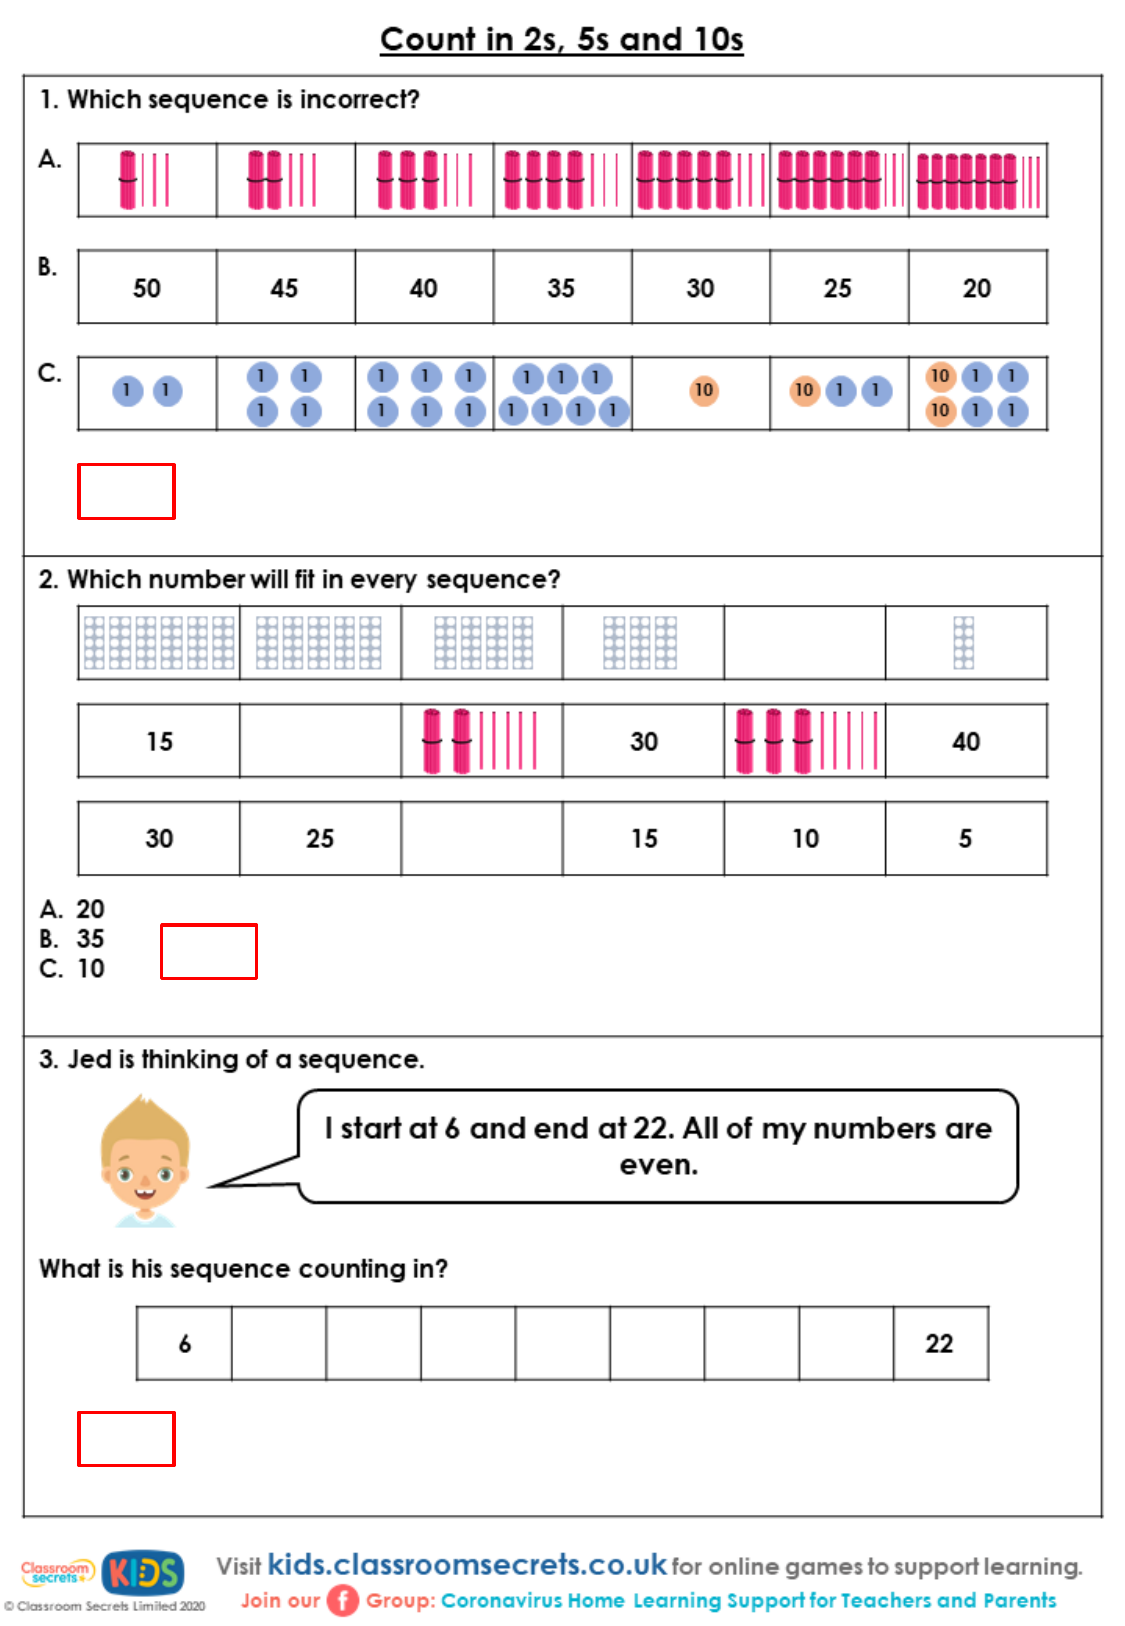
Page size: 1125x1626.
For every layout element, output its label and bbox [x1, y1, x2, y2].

picture [0, 0, 1125, 1625]
text_box [78, 464, 174, 519]
text_box [161, 924, 257, 979]
text_box [78, 1412, 174, 1466]
